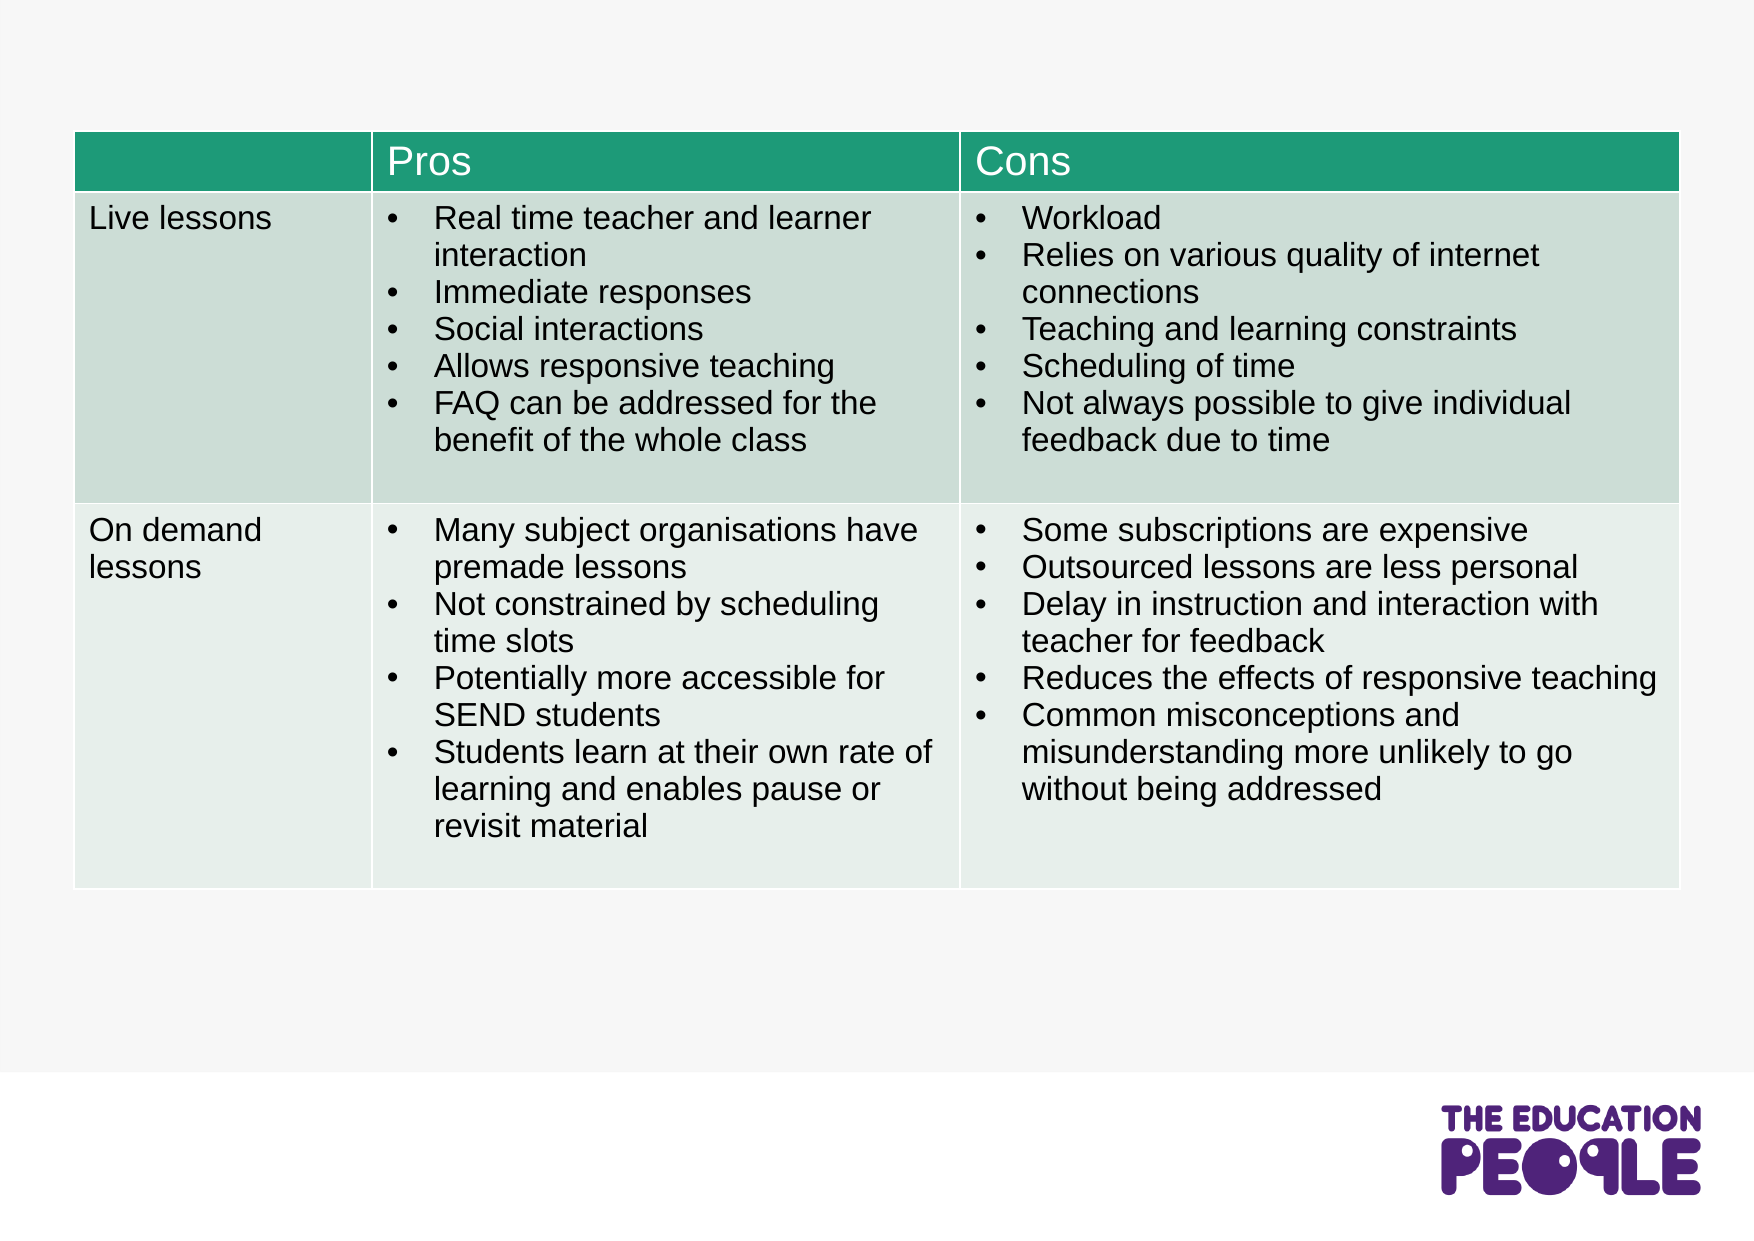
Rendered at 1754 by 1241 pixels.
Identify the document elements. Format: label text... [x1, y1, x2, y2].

table_header Cons [961, 132, 1679, 191]
table_cell Many subject organisations have premade lessons Not constrained by scheduling time slots Potentially more accessible for SEND students Students learn at their own rate of learning and enables pause or revisit material [373, 504, 959, 888]
table_header Pros [373, 132, 959, 191]
table_cell On demand lessons [75, 504, 371, 888]
table_cell Live lessons [75, 193, 371, 503]
table_cell Some subscriptions are expensive Outsourced lessons are less personal Delay in instruction and interaction with teacher for feedback Reduces the effects of responsive teaching Common misconceptions and misunderstanding more unlikely to go without being addressed [961, 504, 1679, 888]
table_cell Real time teacher and learner interaction Immediate responses Social interactions Allows responsive teaching FAQ can be addressed for the benefit of the whole class [373, 193, 959, 503]
picture [0, 1072, 1754, 1241]
table_cell Workload Relies on various quality of internet connections Teaching and learning constraints Scheduling of time Not always possible to give individual feedback due to time [961, 193, 1679, 503]
table_header [75, 132, 371, 191]
